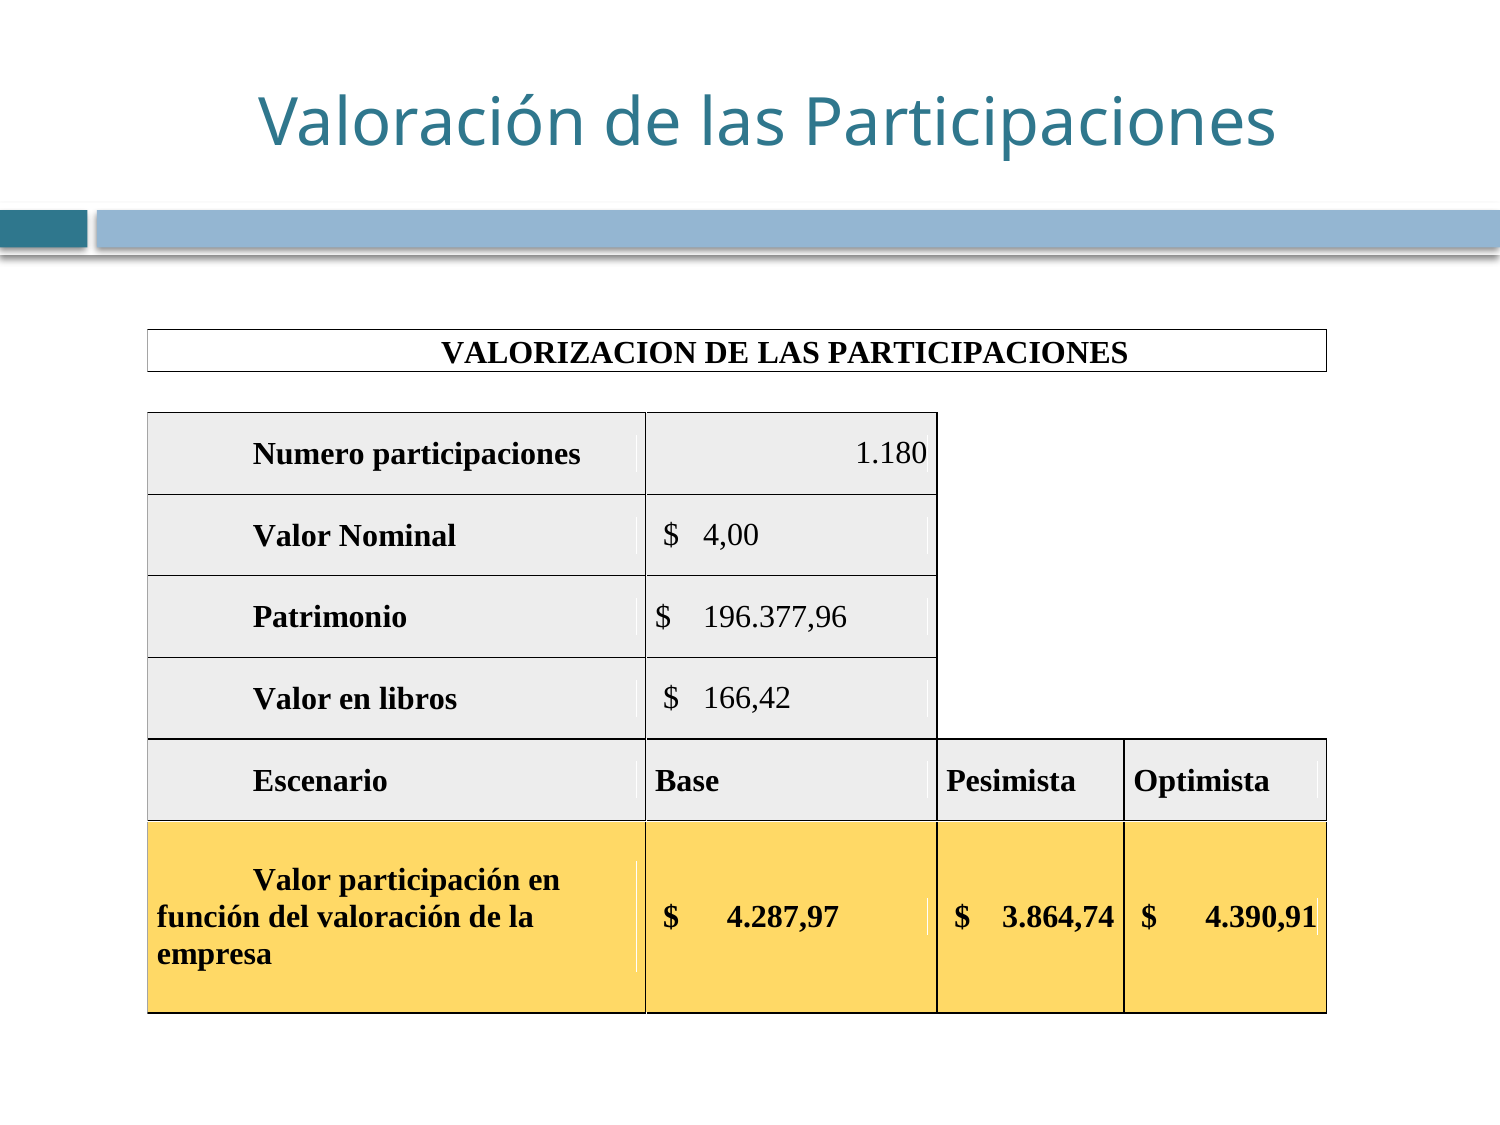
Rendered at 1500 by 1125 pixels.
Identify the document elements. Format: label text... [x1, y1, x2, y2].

picture [147, 328, 1330, 1125]
title Valoración de las Participaciones [99, 37, 1438, 200]
